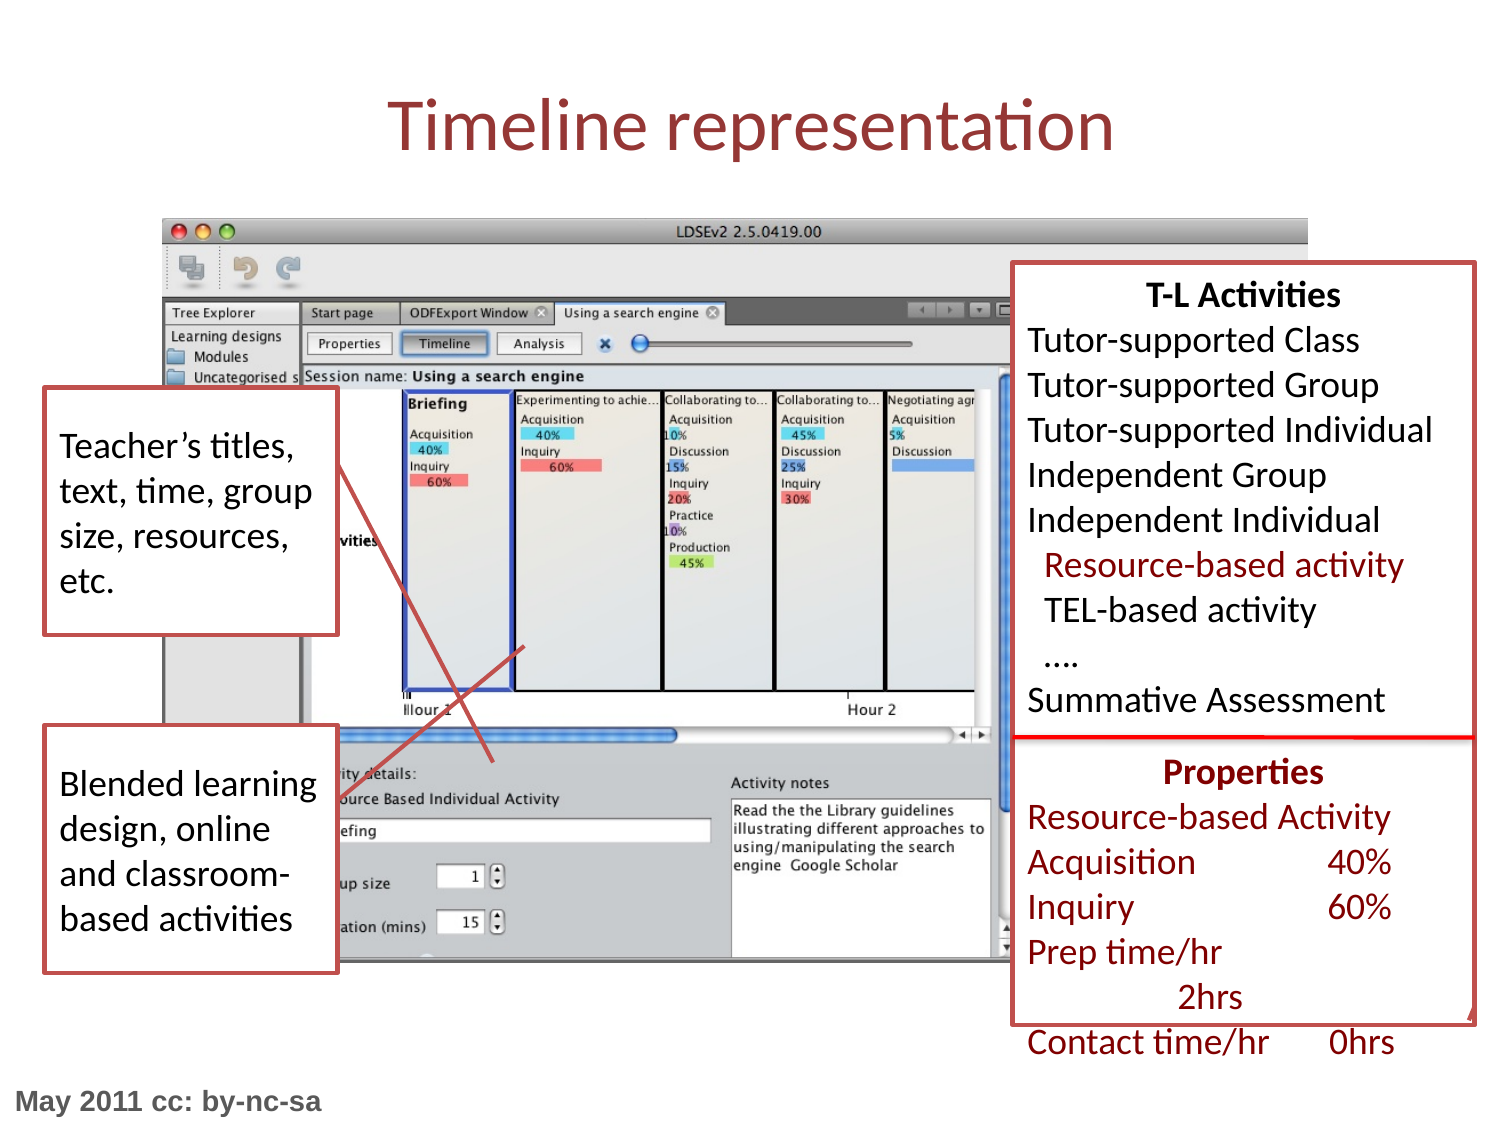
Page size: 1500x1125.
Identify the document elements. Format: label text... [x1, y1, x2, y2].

text_box Blended learning design, online and classroom-based activities [42, 723, 340, 975]
text_box Teacher’s titles, text, time, group size, resources, etc. [42, 385, 157, 637]
title Timeline representation [76, 49, 1428, 192]
picture [162, 217, 1308, 963]
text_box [1012, 262, 1476, 1026]
